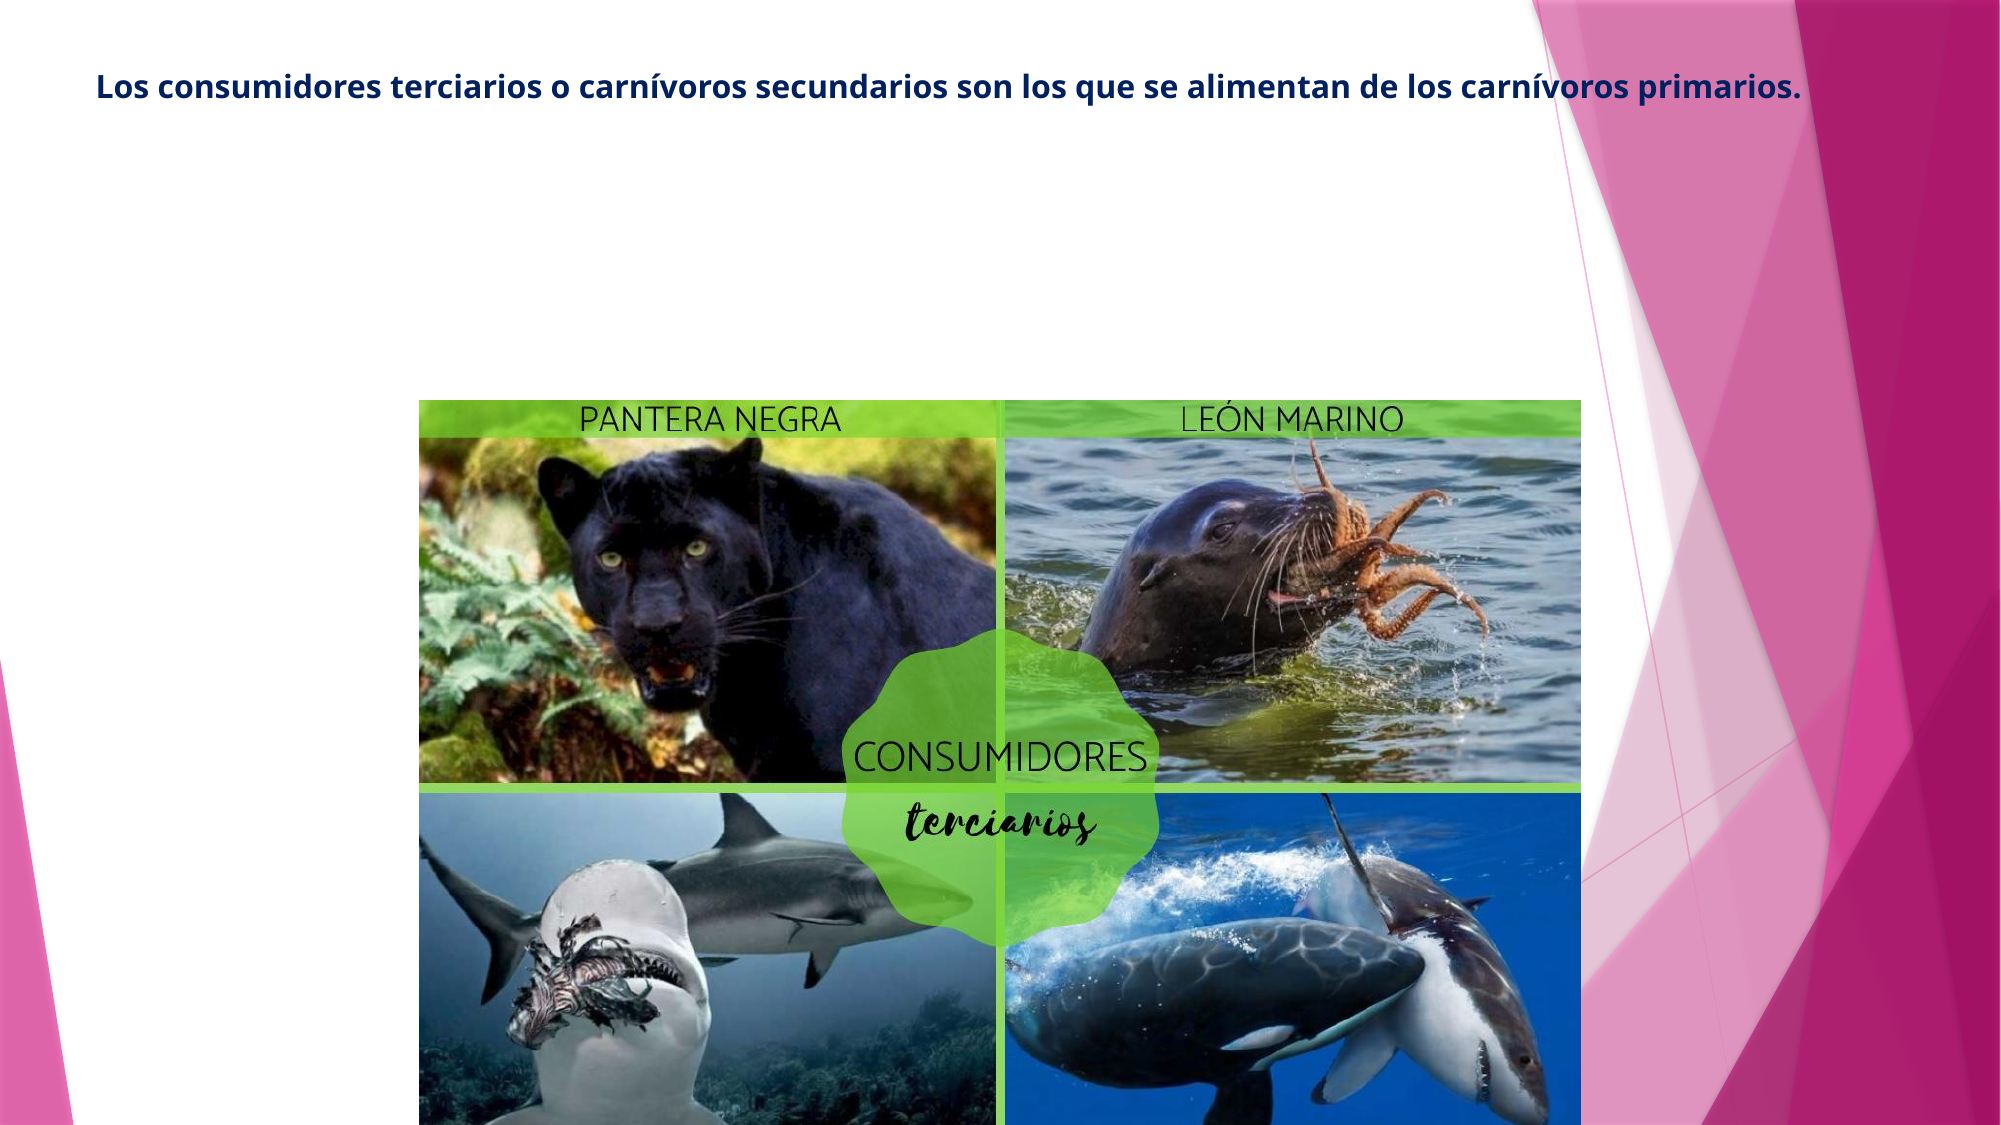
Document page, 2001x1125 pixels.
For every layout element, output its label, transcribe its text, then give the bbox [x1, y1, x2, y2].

title Los consumidores terciarios o carnívoros secundarios son los que se alimentan de los carnívoros primarios. [80, 58, 1885, 276]
picture [418, 400, 1581, 1125]
